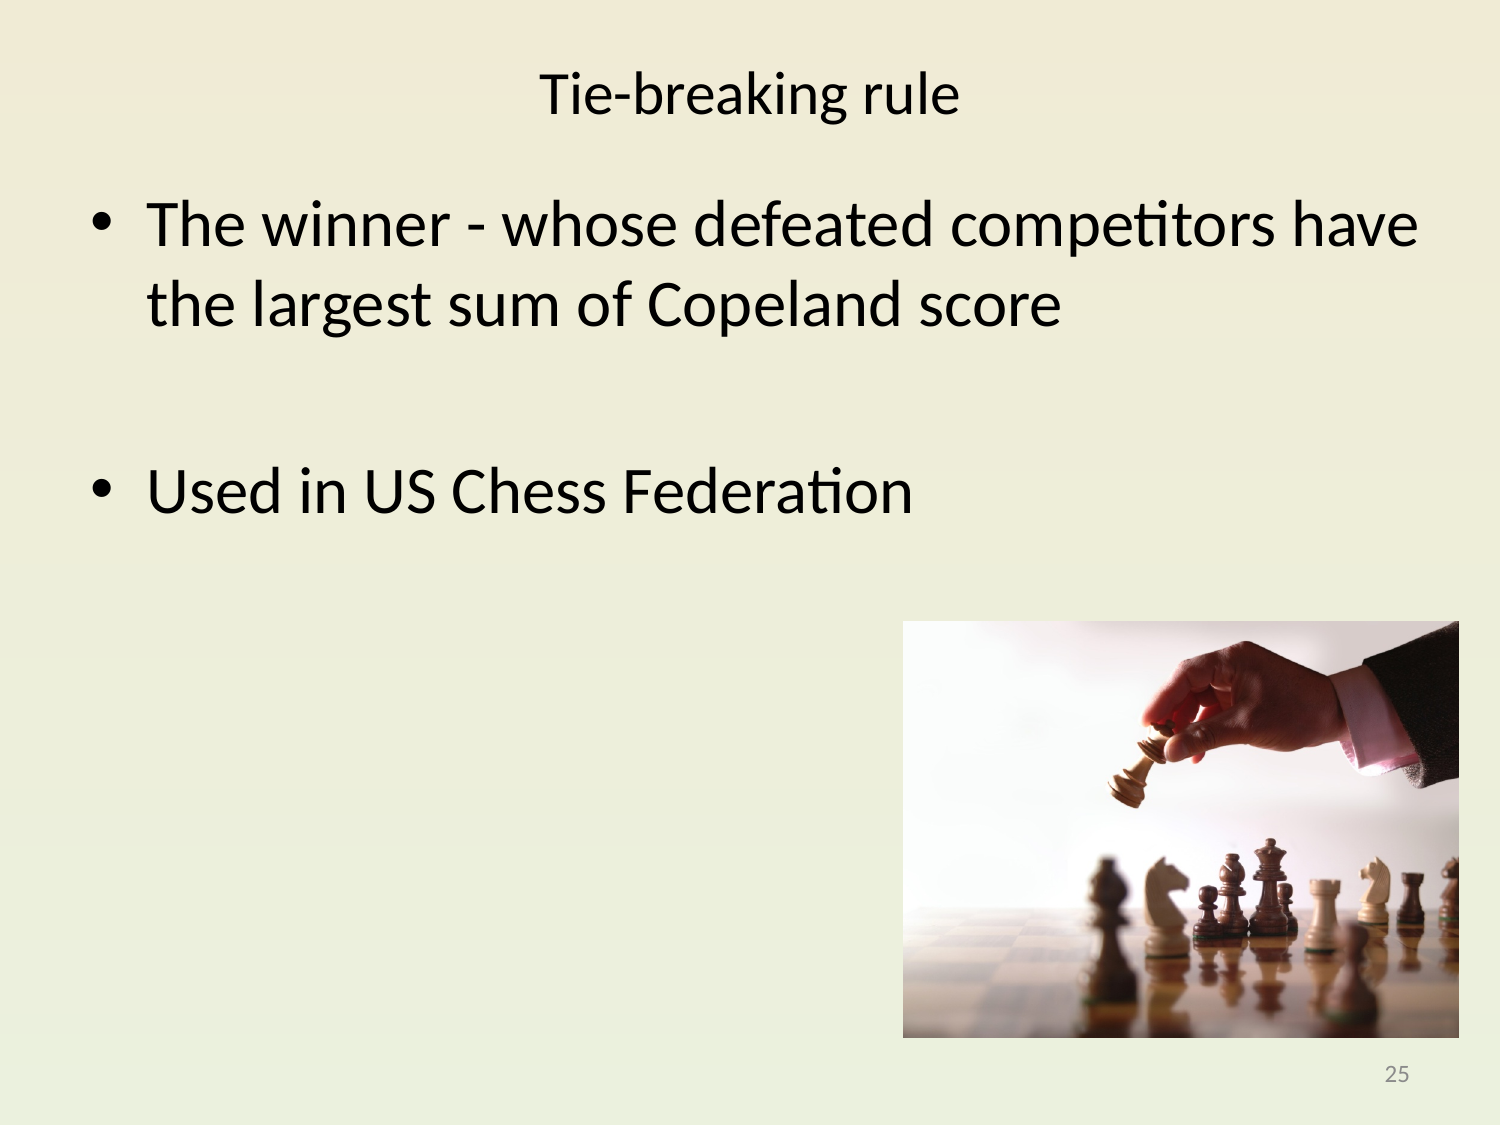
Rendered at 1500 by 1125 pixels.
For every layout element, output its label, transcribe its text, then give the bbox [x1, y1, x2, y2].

picture [903, 621, 1459, 1039]
list The winner - whose defeated competitors have the largest sum of Copeland score Used in US Chess Federation [75, 172, 1471, 1035]
title Tie-breaking rule [75, 45, 1425, 172]
slide_number 25 [1074, 1047, 1425, 1103]
